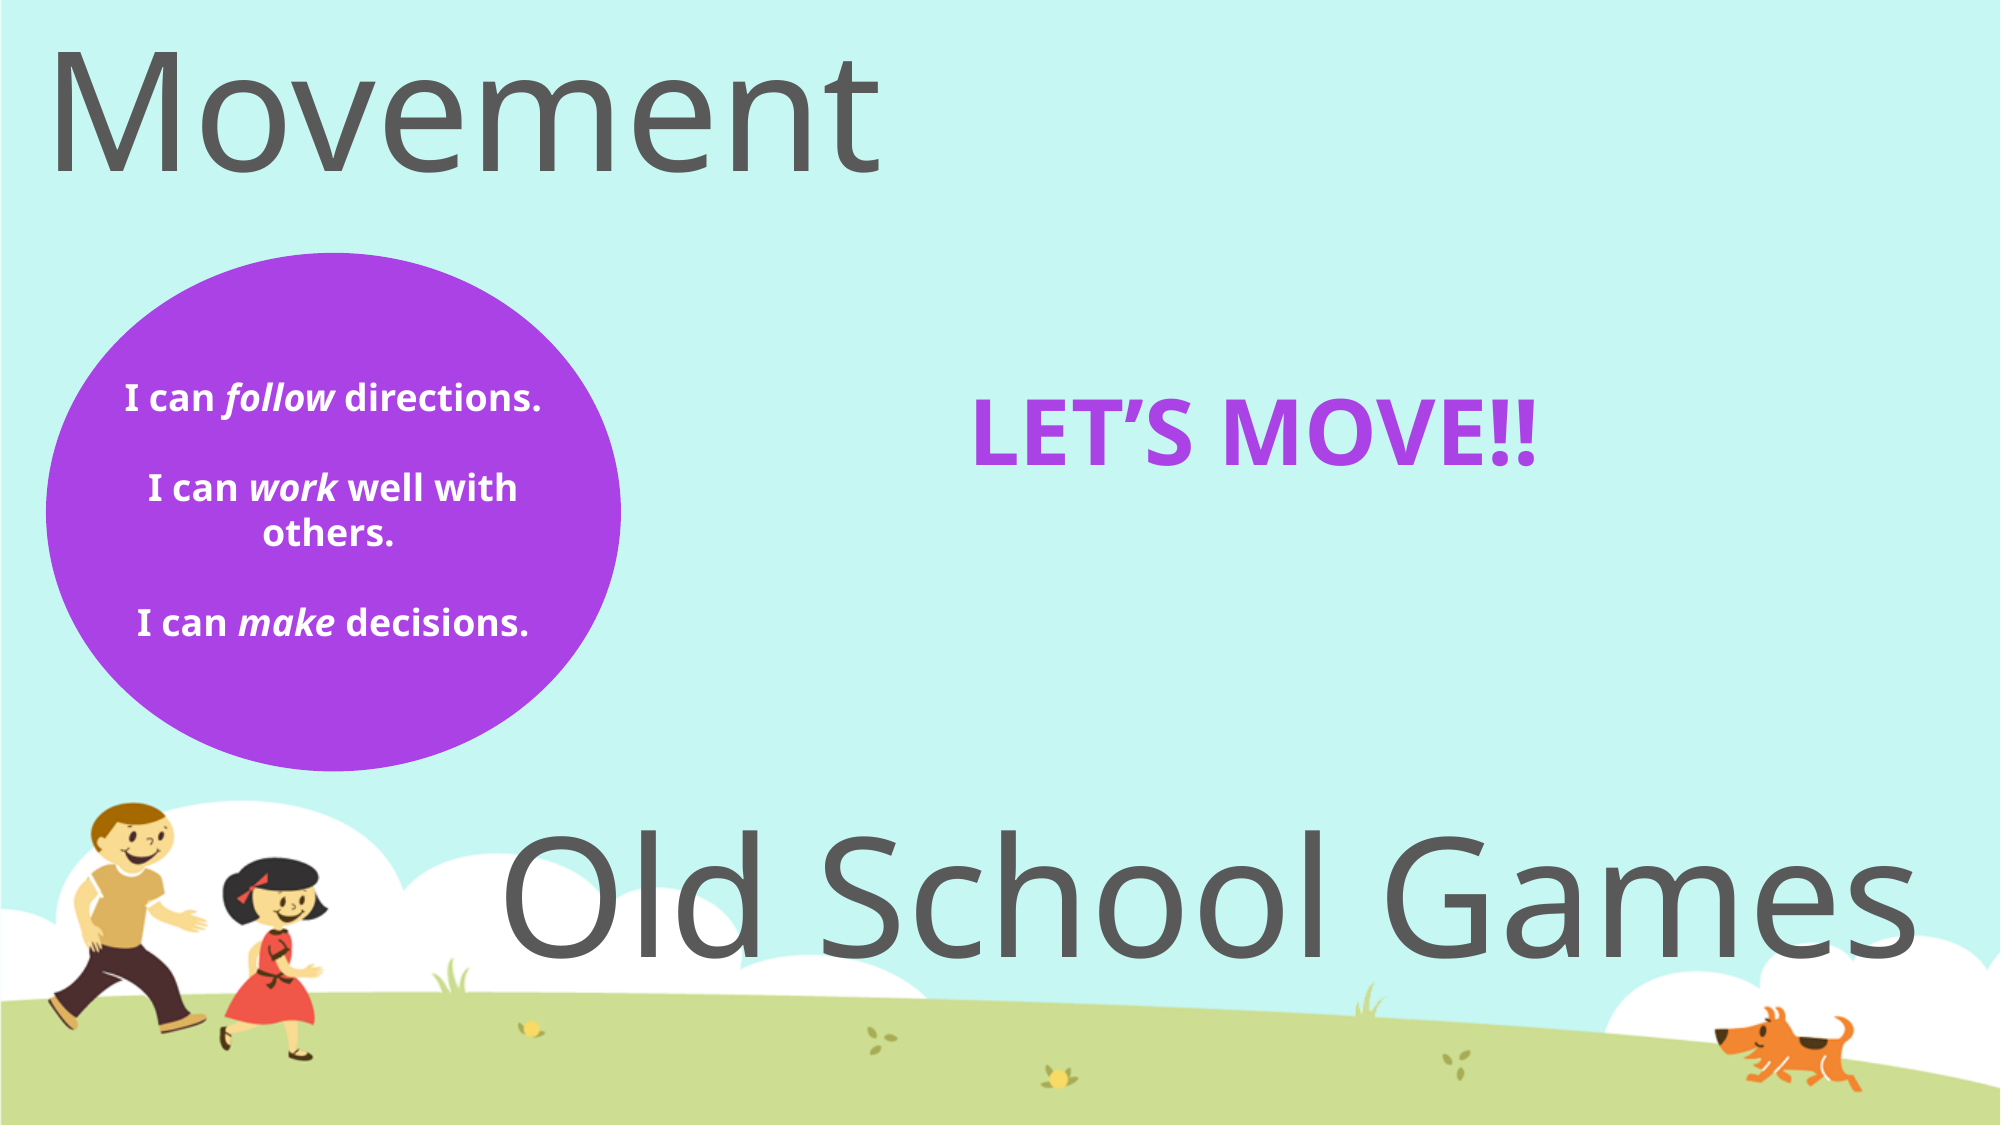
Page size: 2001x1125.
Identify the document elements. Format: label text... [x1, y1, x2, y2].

text_box [93, 653, 574, 771]
text_box [47, 386, 83, 638]
text_box Old School Games [481, 803, 2000, 1001]
picture [0, 0, 2001, 1125]
title Directed Movement [27, 18, 1566, 215]
text_box LET’S MOVE!! [953, 366, 1796, 583]
text_box [97, 253, 570, 366]
text_box [584, 386, 620, 638]
text_box I can follow directions. I can work well with others. I can make decisions. [83, 366, 584, 653]
